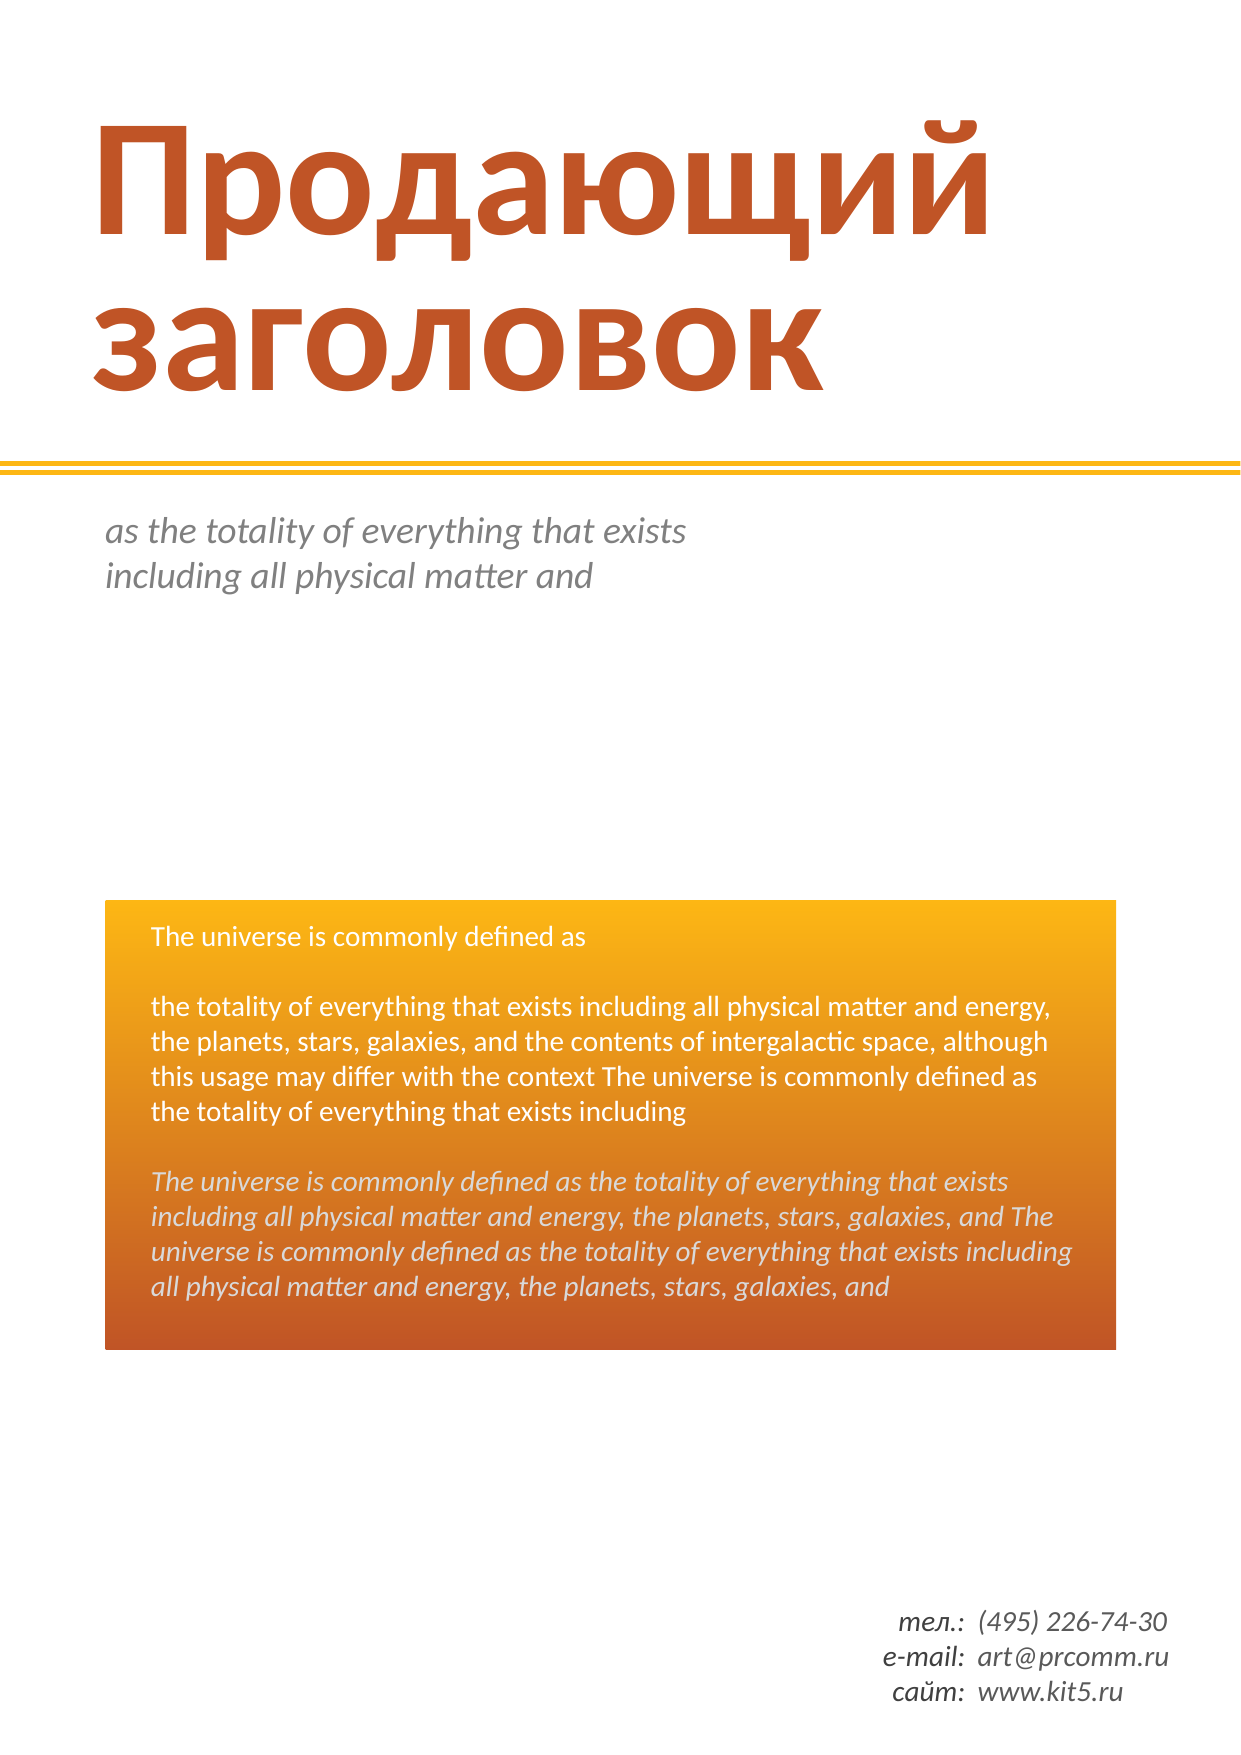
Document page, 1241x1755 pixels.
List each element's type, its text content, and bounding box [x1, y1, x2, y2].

text_box тел.: e-mail: сайт: [767, 1594, 962, 1715]
text_box [103, 899, 1118, 1352]
text_box The universe is commonly defined as the totality of everything that exists including all physical matter and energy, the planets, stars, galaxies, and the contents of intergalactic space, although this usage may differ with the context The universe is commonly defined as the totality of everything that exists including The universe is commonly defined as the totality of everything that exists including all physical matter and energy, the planets, stars, galaxies, and The universe is commonly defined as the totality of everything that exists including all physical matter and energy, the planets, stars, galaxies, and [136, 909, 1093, 1345]
text_box (495) 226-74-30 art@prcomm.ru www.kit5.ru [962, 1594, 1223, 1715]
text_box Продающий заголовок [76, 104, 1117, 432]
text_box as the totality of everything that exists including all physical matter and [90, 499, 715, 604]
